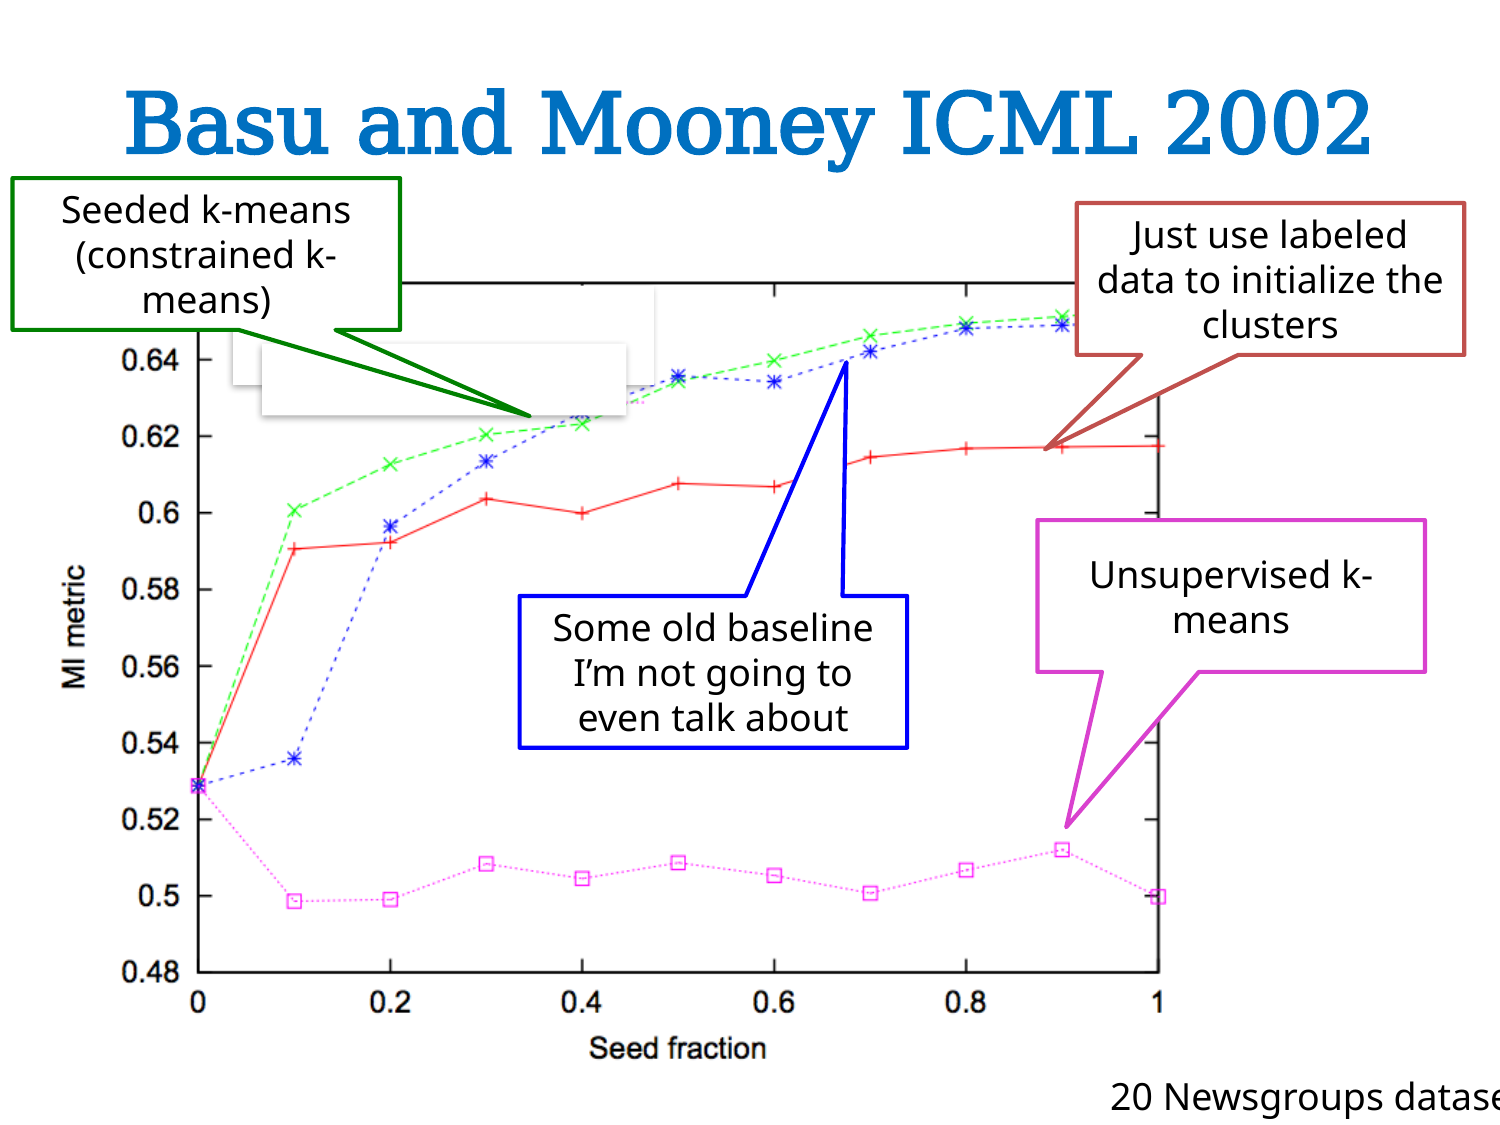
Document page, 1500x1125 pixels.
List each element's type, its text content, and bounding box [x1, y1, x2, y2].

text_box 20 Newsgroups dataset [1095, 1065, 1500, 1125]
title Basu and Mooney ICML 2002 [75, 45, 1425, 194]
text_box Just use labeled data to initialize the clusters [1074, 200, 1467, 371]
text_box Unsupervised k-means [1212, 518, 1428, 674]
picture [0, 227, 1209, 1095]
text_box Seeded k-means (constrained k-means) [10, 176, 403, 225]
